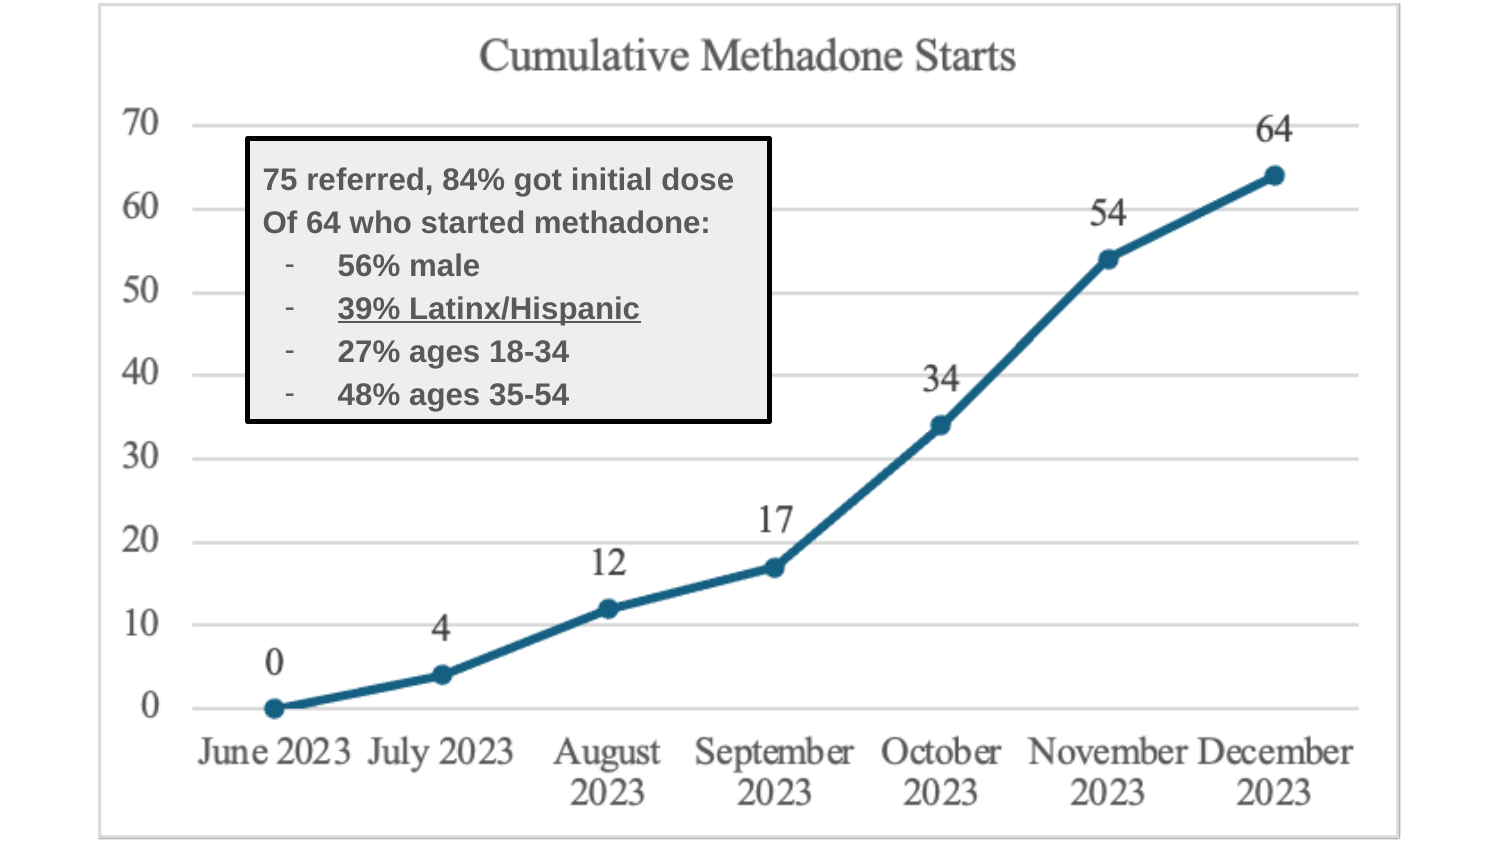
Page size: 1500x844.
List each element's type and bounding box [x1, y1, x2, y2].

picture [98, 3, 1402, 841]
